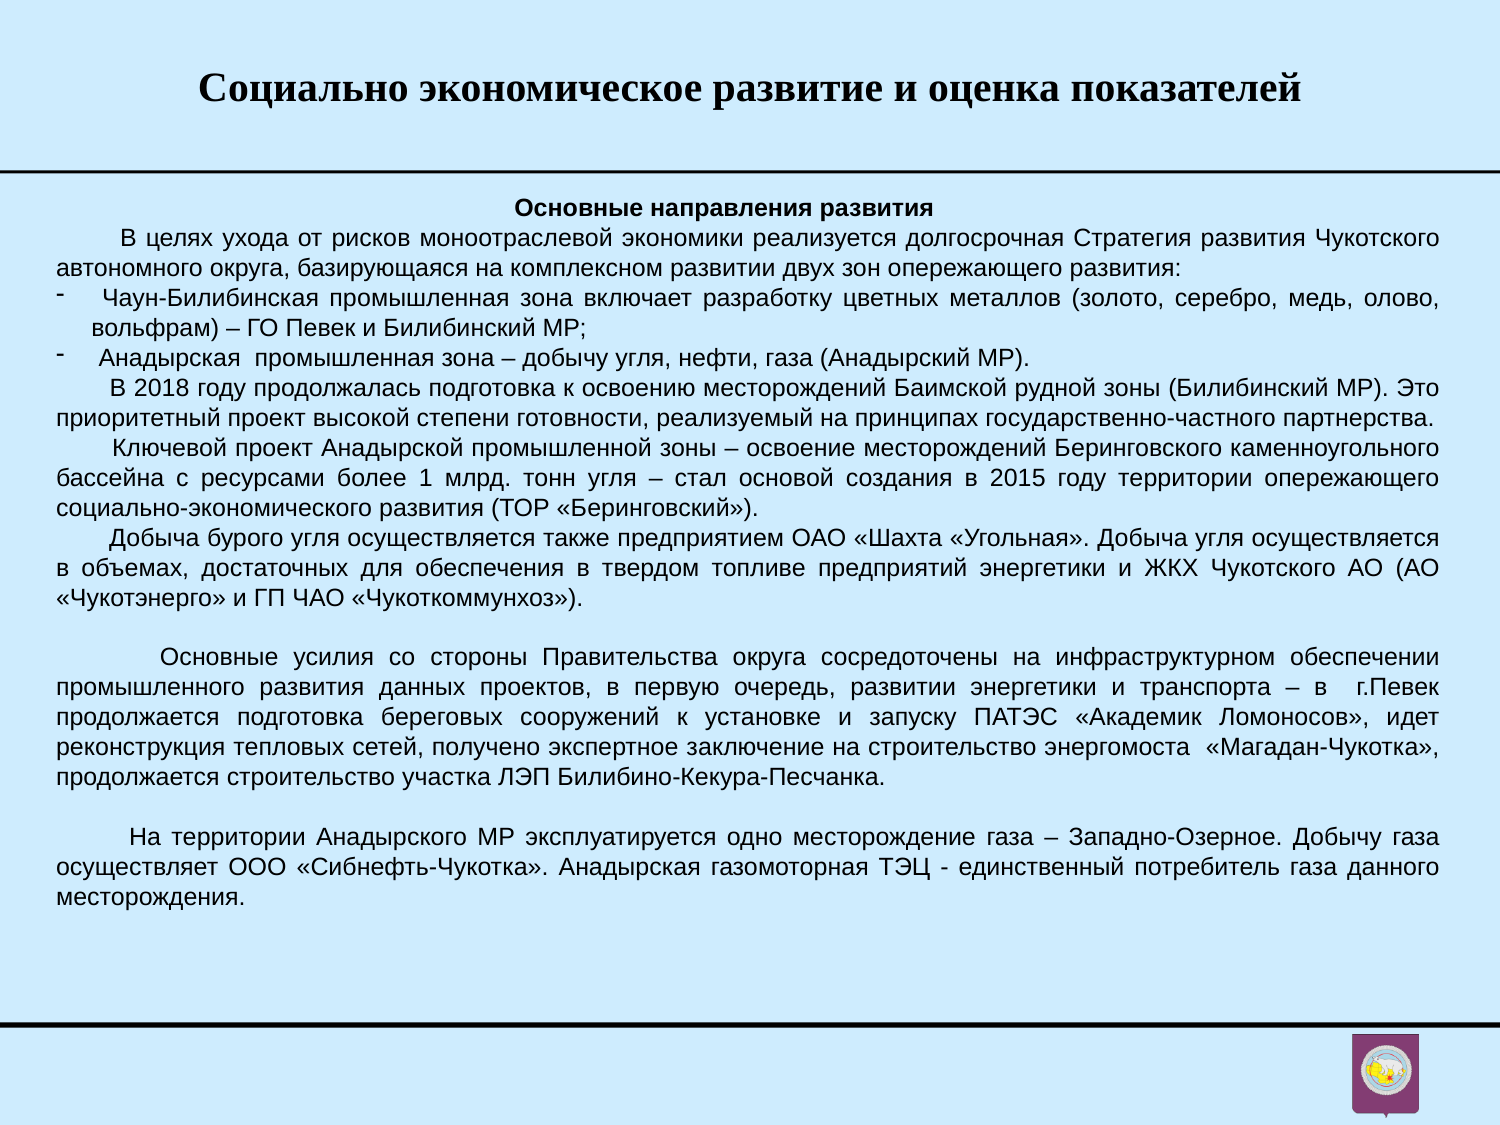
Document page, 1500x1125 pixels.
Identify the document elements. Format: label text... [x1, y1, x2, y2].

title Социально экономическое развитие и оценка показателей [112, 34, 1388, 135]
picture [1352, 1034, 1419, 1118]
text_box Основные направления развития В целях ухода от рисков моноотраслевой экономики реализуется долгосрочная Стратегия развития Чукотского автономного округа, базирующаяся на комплексном развитии двух зон опережающего развития: Чаун-Билибинская промышленная зона включает разработку цветных металлов (золото, серебро, медь, олово, вольфрам) – ГО Певек и Билибинский МР; Анадырская промышленная зона – добычу угля, нефти, газа (Анадырский МР). В 2018 году продолжалась подготовка к освоению месторождений Баимской рудной зоны (Билибинский МР). Это приоритетный проект высокой степени готовности, реализуемый на принципах государственно-частного партнерства. Ключевой проект Анадырской промышленной зоны – освоение месторождений Беринговского каменноугольного бассейна с ресурсами более 1 млрд. тонн угля – стал основой создания в 2015 году территории опережающего социально-экономического развития (ТОР «Беринговский»). Добыча бурого угля осуществляется также предприятием ОАО «Шахта «Угольная». Добыча угля осуществляется в объемах, достаточных для обеспечения в твердом топливе предприятий энергетики и ЖКХ Чукотского АО (АО «Чукотэнерго» и ГП ЧАО «Чукоткоммунхоз»). Основные усилия со стороны Правительства округа сосредоточены на инфраструктурном обеспечении промышленного развития данных проектов, в первую очередь, развитии энергетики и транспорта – в г.Певек продолжается подготовка береговых сооружений к установке и запуску ПАТЭС «Академик Ломоносов», идет реконструкция тепловых сетей, получено экспертное заключение на строительство энергомоста «Магадан-Чукотка», продолжается строительство участка ЛЭП Билибино-Кекура-Песчанка. На территории Анадырского МР эксплуатируется одно месторождение газа – Западно-Озерное. Добычу газа осуществляет ООО «Сибнефть-Чукотка». Анадырская газомоторная ТЭЦ - единственный потребитель газа данного месторождения. [41, 184, 1457, 918]
